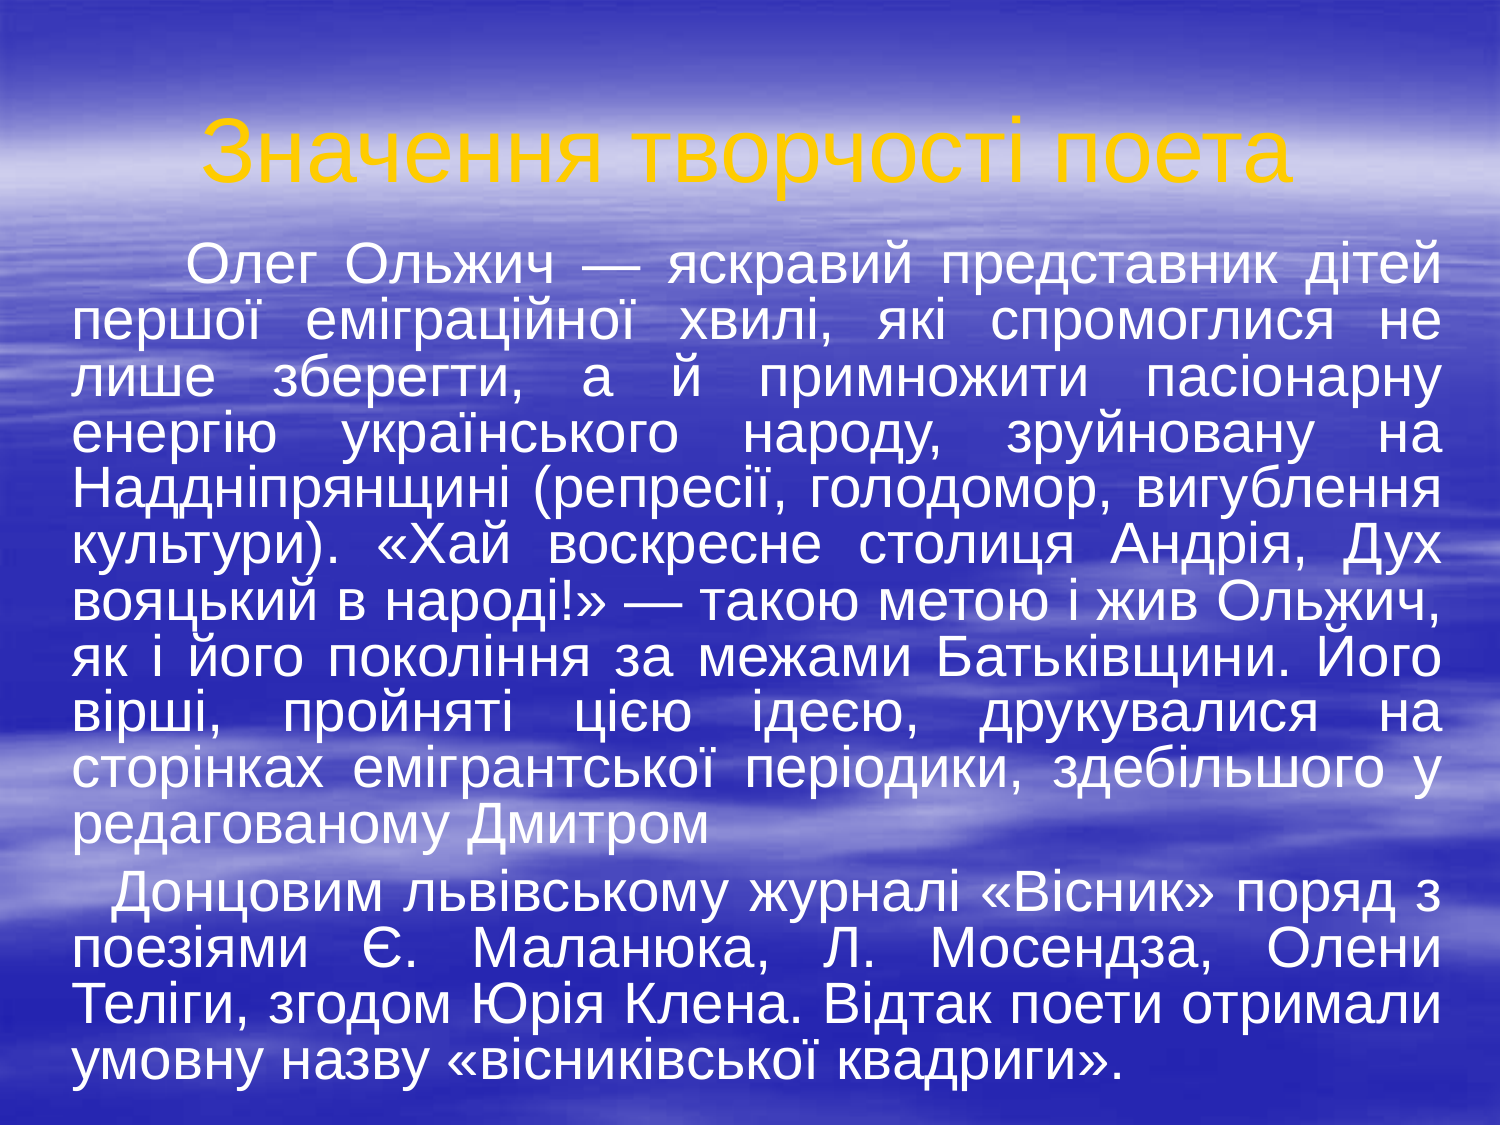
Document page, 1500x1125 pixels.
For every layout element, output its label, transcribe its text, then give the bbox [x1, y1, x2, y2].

title Значення творчості поета [49, 37, 1446, 231]
list Олег Ольжич — яскравий представник дітей першої еміграційної хвилі, які спромоглися не лише зберегти, а й примножити пасіонарну енергію українського народу, зруйновану на Наддніпрянщині (репресії, голодомор, вигублення культури). «Хай воскресне столиця Андрія, Дух вояцький в народі!» — такою метою і жив Ольжич, як і його покоління за межами Батьківщини. Його вірші, пройняті цією ідеєю, друкувалися на сторінках емігрантської періодики, здебільшого у редагованому Дмитром Донцовим львівському журналі «Вісник» поряд з поезіями Є. Маланюка, Л. Мосендза, Олени Теліги, згодом Юрія Клена. Відтак поети отримали умовну назву «вісниківської квадриги». [0, 231, 1460, 1125]
